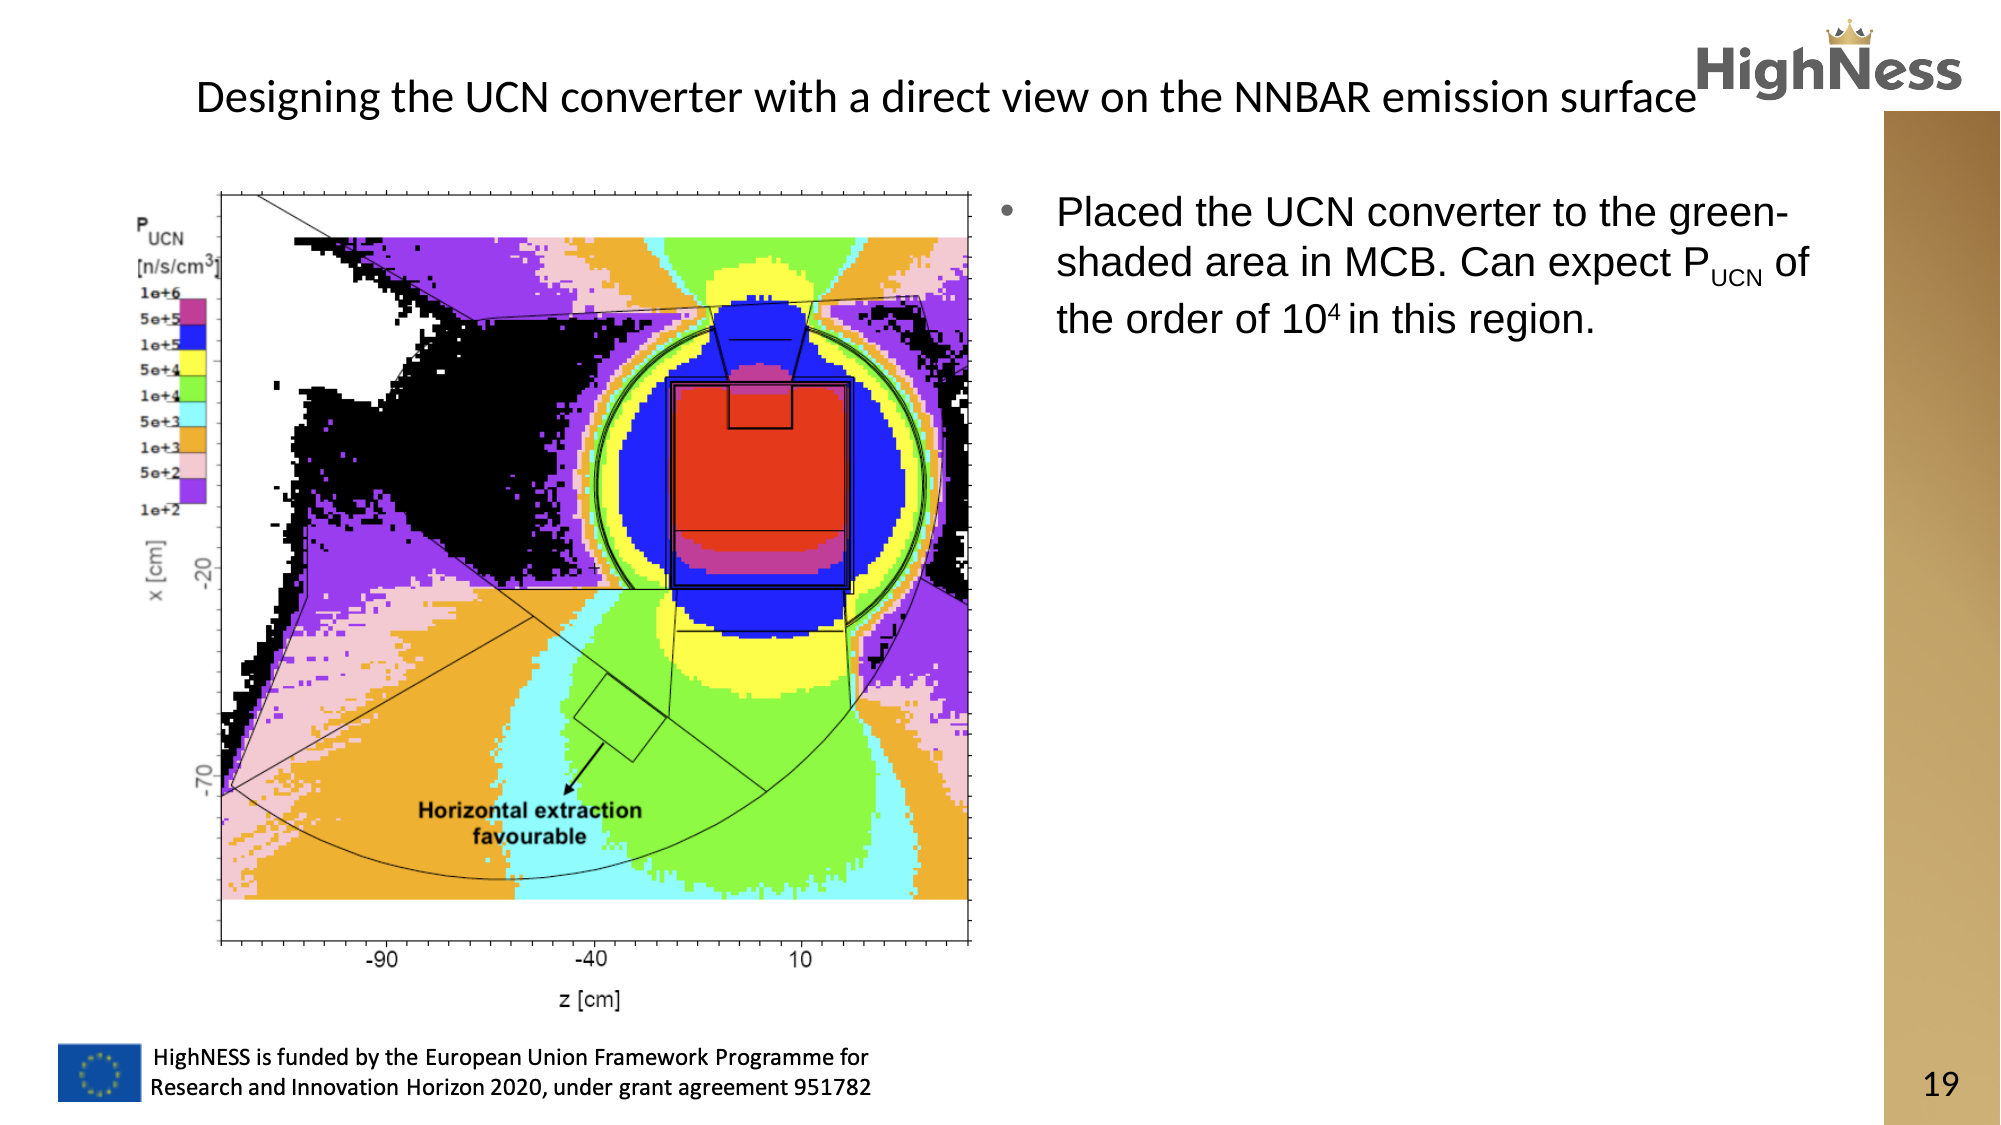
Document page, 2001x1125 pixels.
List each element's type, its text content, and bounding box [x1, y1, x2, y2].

title Designing the UCN converter with a direct view on the NNBAR emission surface [181, 43, 1717, 152]
picture [1563, 0, 2001, 1125]
picture [136, 190, 972, 1016]
picture [115, 1030, 903, 1114]
text_box Placed the UCN converter to the green-shaded area in MCB. Can expect PUCN of the order of 104 in this region. [999, 177, 1820, 664]
